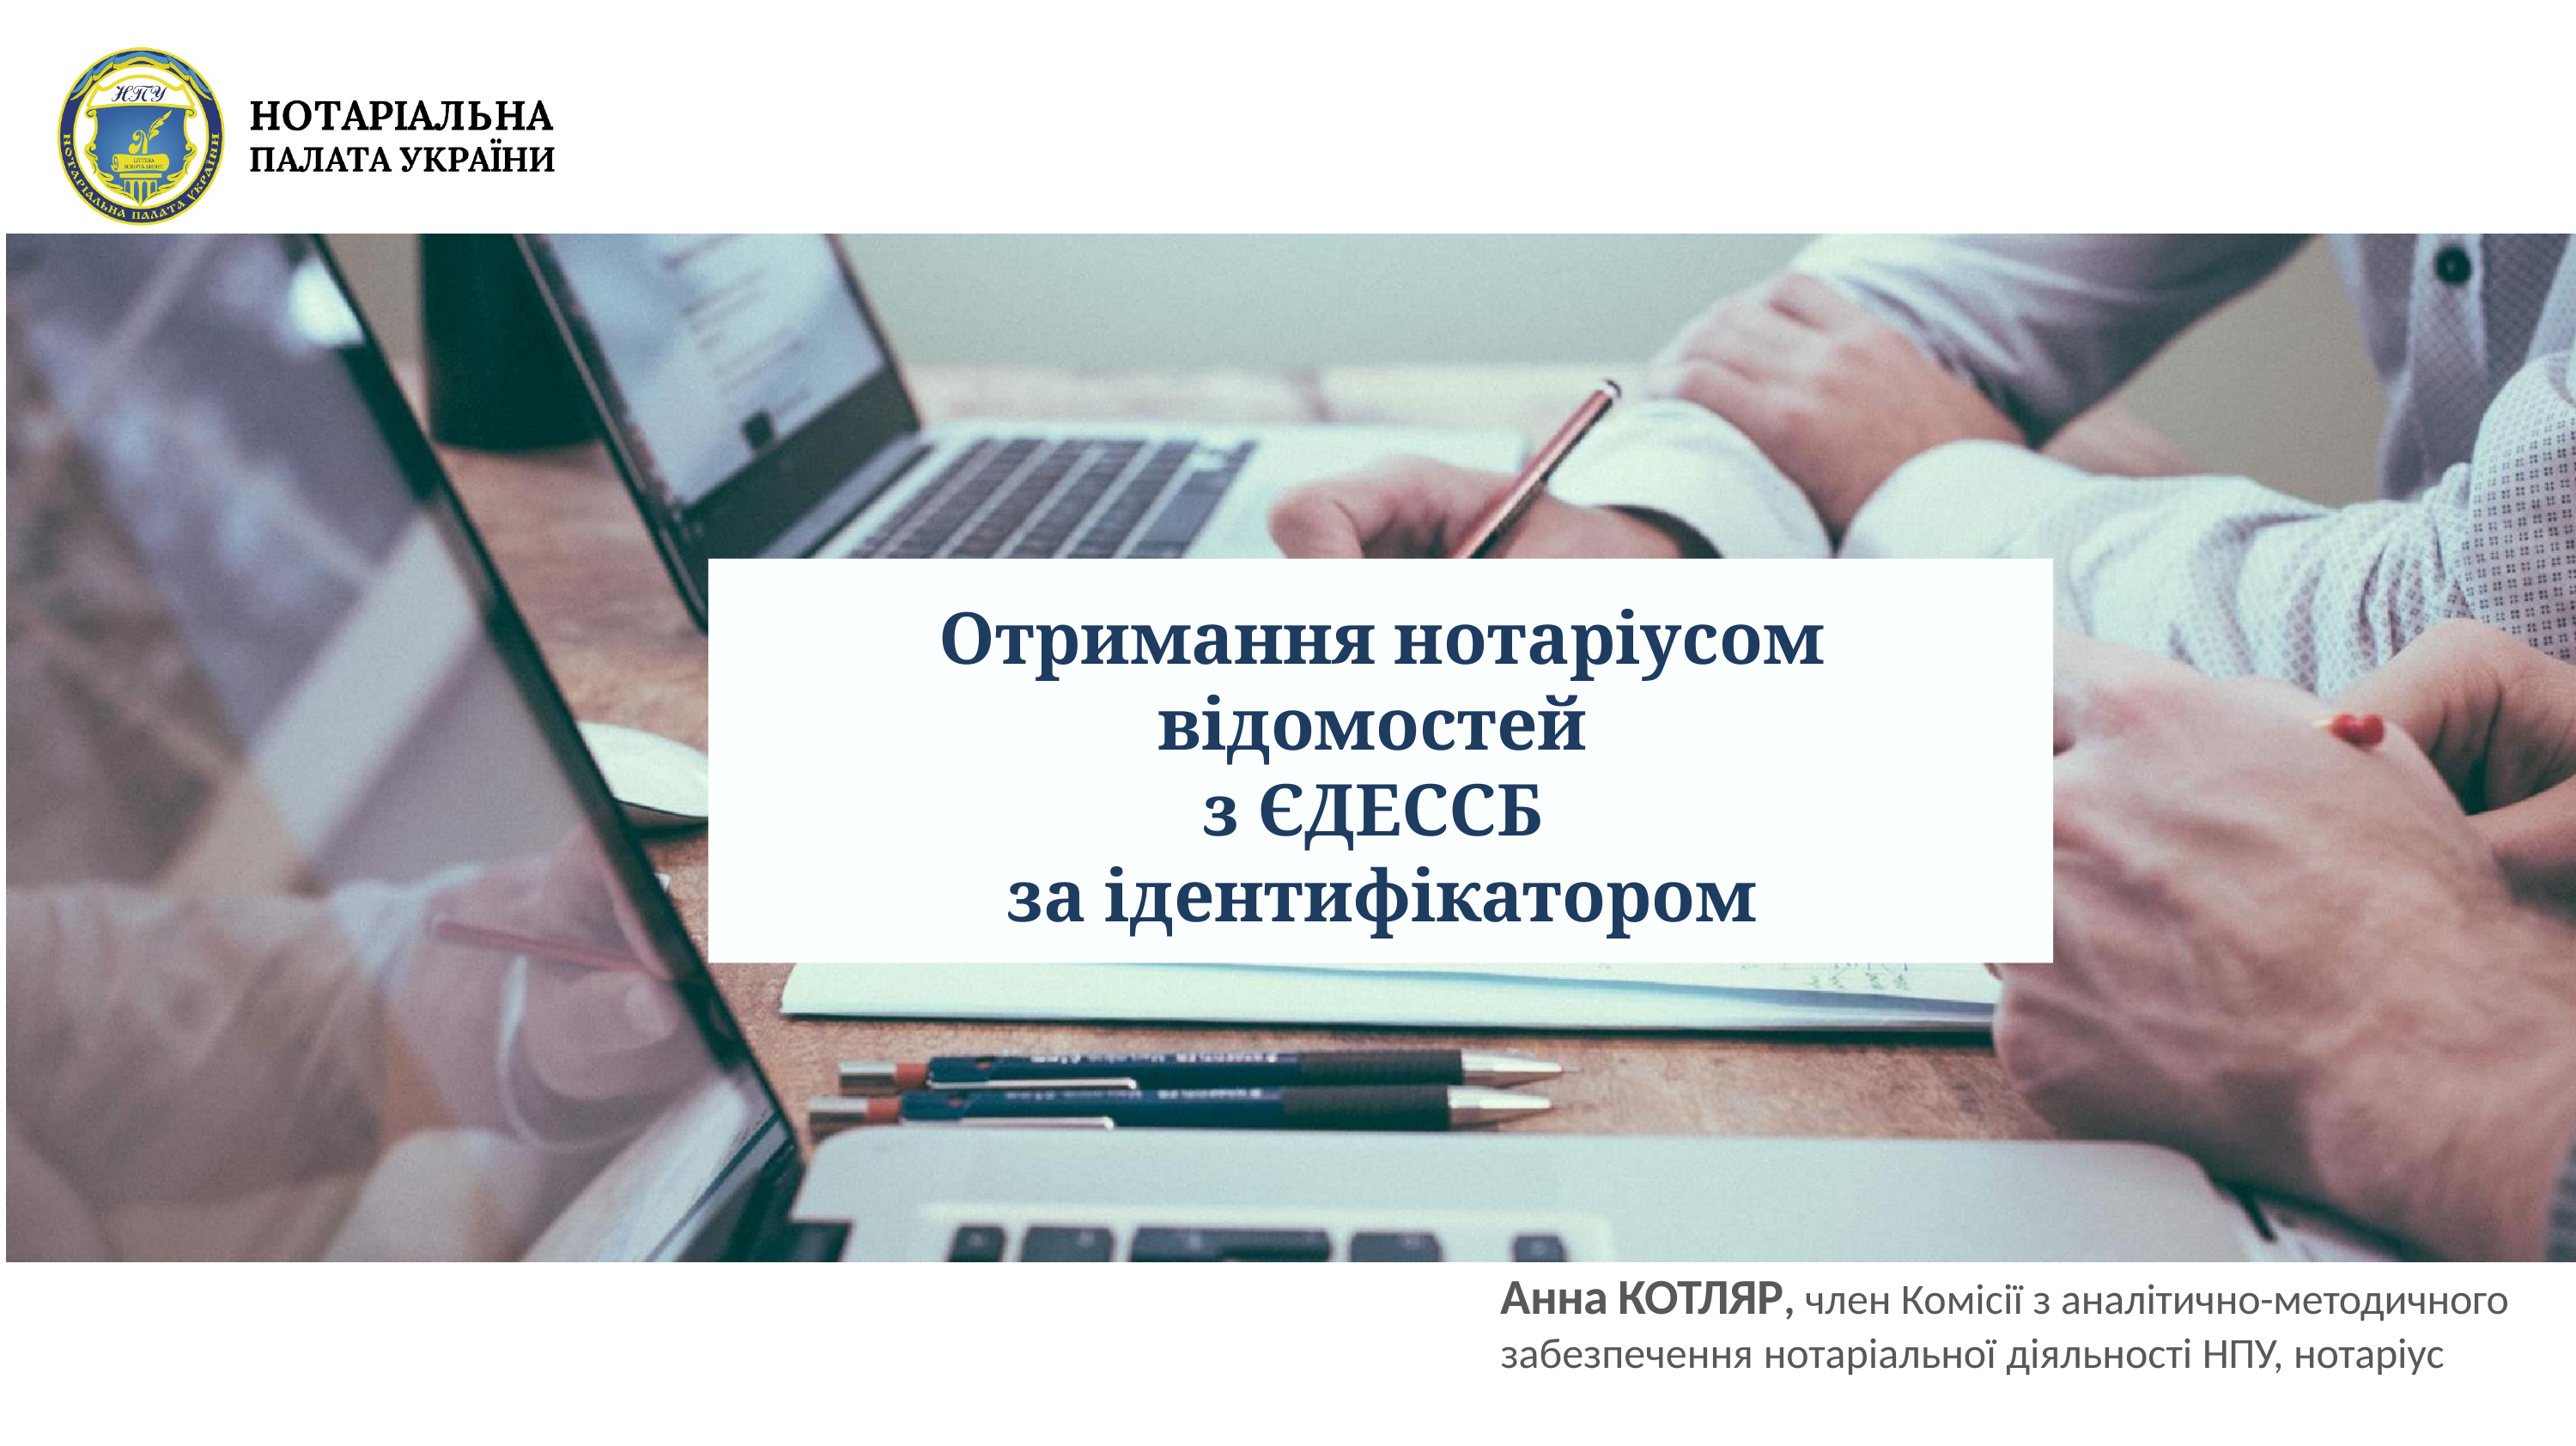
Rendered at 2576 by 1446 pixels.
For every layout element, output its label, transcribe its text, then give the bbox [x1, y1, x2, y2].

picture [57, 47, 555, 226]
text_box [6, 234, 2576, 1263]
text_box Анна КОТЛЯР, член Комісії з аналітично-методичного забезпечення нотаріальної діяльності НПУ, нотаріус [1498, 1272, 2576, 1377]
